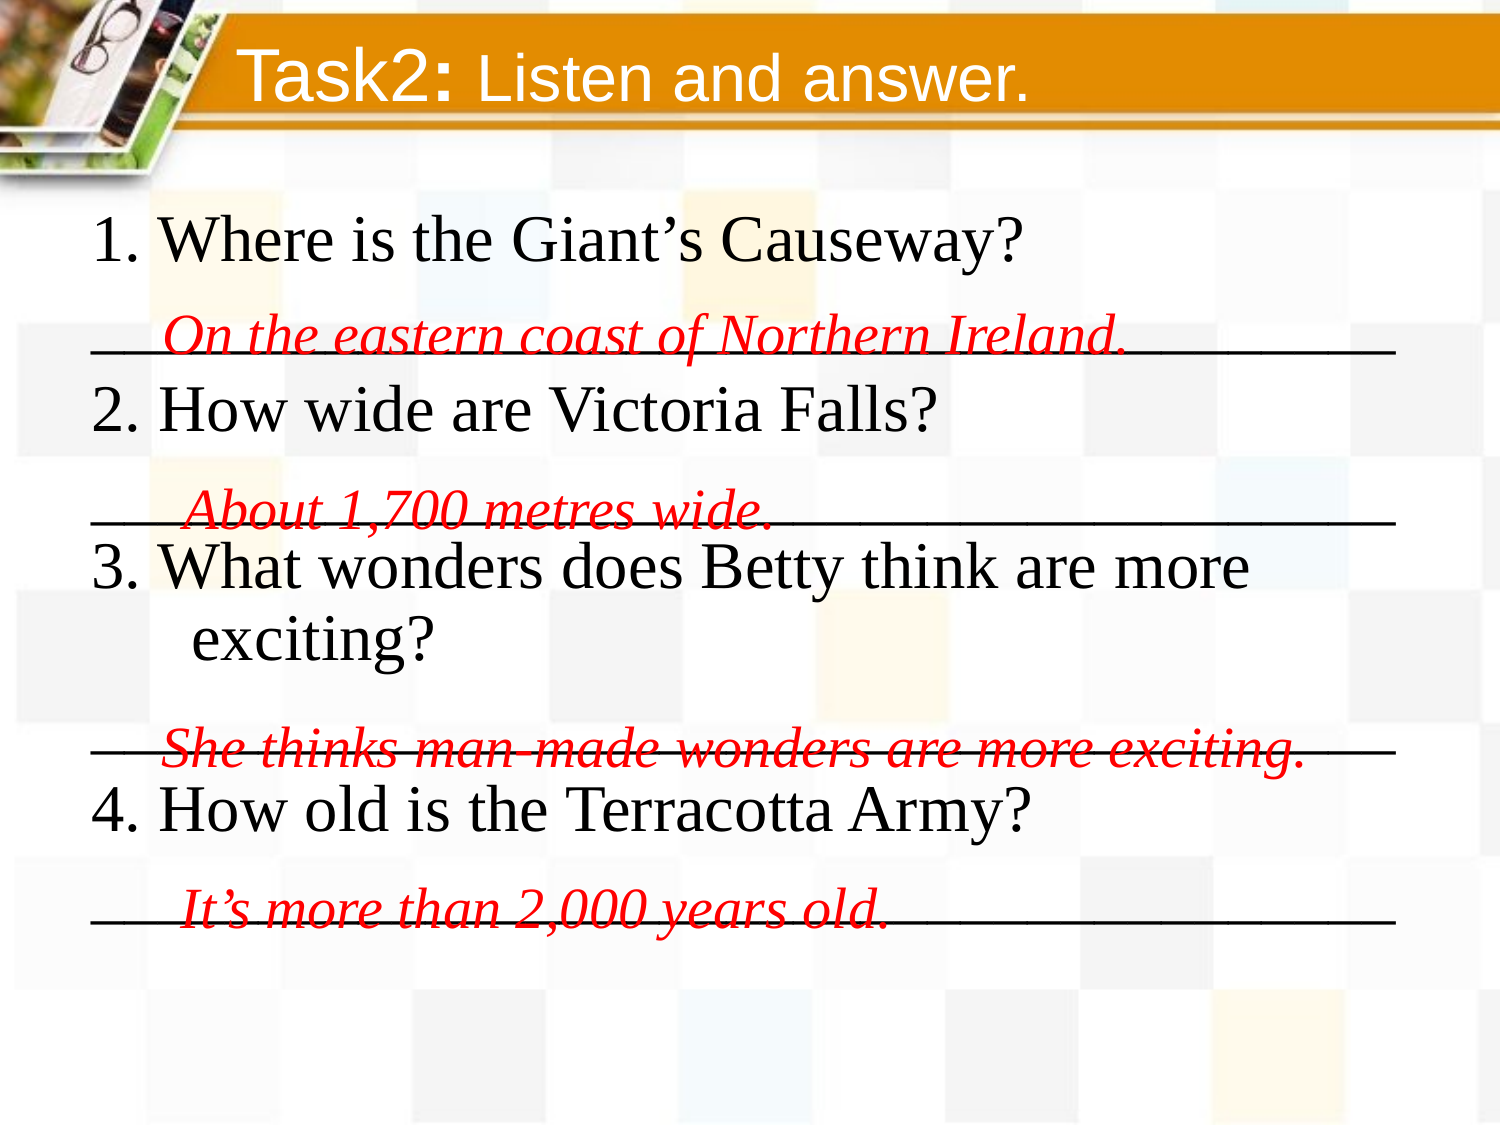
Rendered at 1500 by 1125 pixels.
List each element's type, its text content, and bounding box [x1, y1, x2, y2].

text_box Task2: Listen and answer. [220, 18, 1048, 196]
text_box It’s more than 2,000 years old. [165, 862, 908, 948]
text_box About 1,700 metres wide. [169, 464, 791, 549]
text_box She thinks man-made wonders are more exciting. [146, 701, 1324, 787]
text_box On the eastern coast of Northern Ireland. [147, 289, 1146, 374]
text_box 1. Where is the Giant’s Causeway? _______________________________________ 2. How wide are Victoria Falls? _______________________________________ 3. What wonders does Betty think are more exciting? _______________________________________ 4. How old is the Terracotta Army? _______________________________________ [76, 196, 1463, 939]
picture [0, 0, 1500, 1125]
